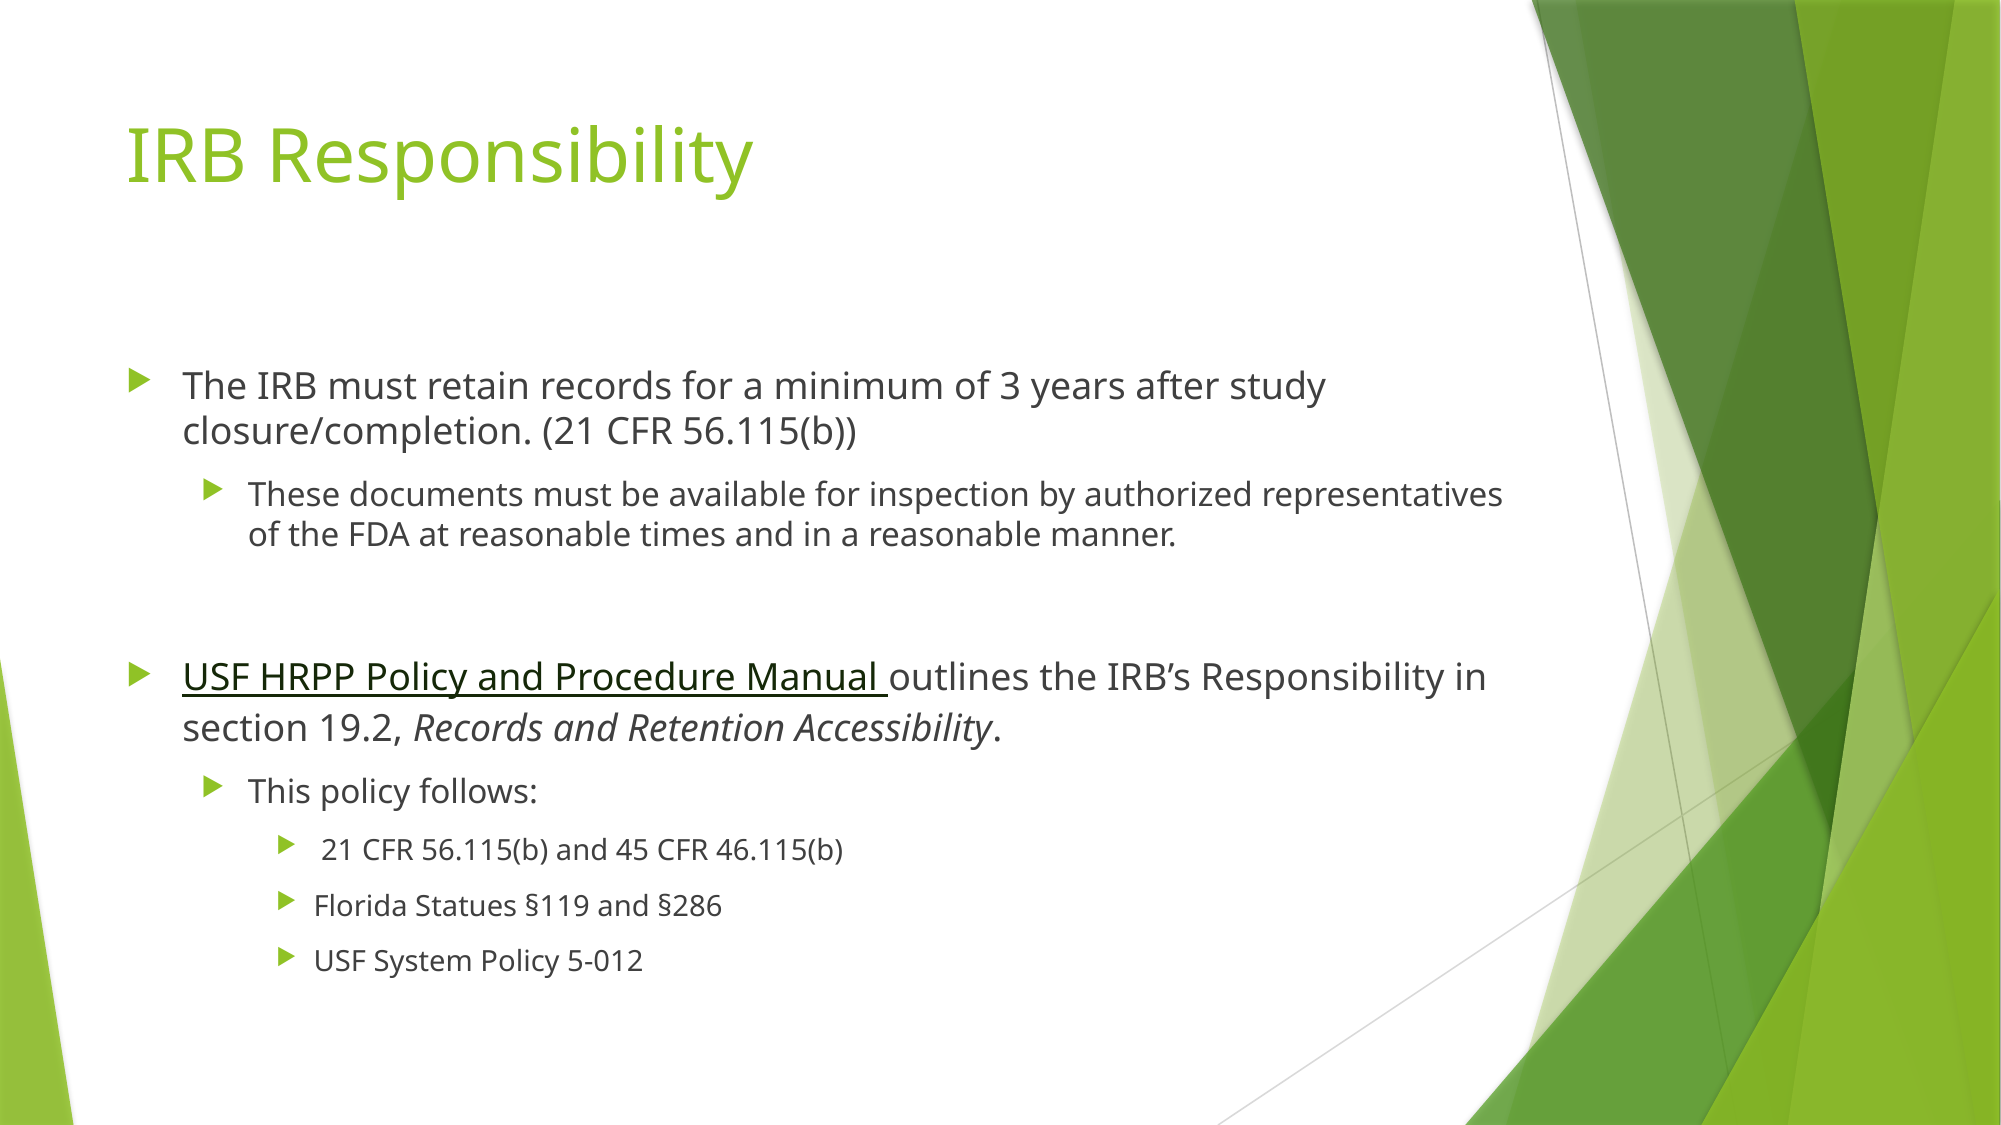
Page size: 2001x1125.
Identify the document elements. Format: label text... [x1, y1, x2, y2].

title IRB Responsibility [111, 99, 1522, 317]
list The IRB must retain records for a minimum of 3 years after study closure/completion. (21 CFR 56.115(b)) These documents must be available for inspection by authorized representatives of the FDA at reasonable times and in a reasonable manner. USF HRPP Policy and Procedure Manual outlines the IRB’s Responsibility in section 19.2, Records and Retention Accessibility. This policy follows: 21 CFR 56.115(b) and 45 CFR 46.115(b) Florida Statues §119 and §286 USF System Policy 5-012 [111, 354, 1522, 992]
